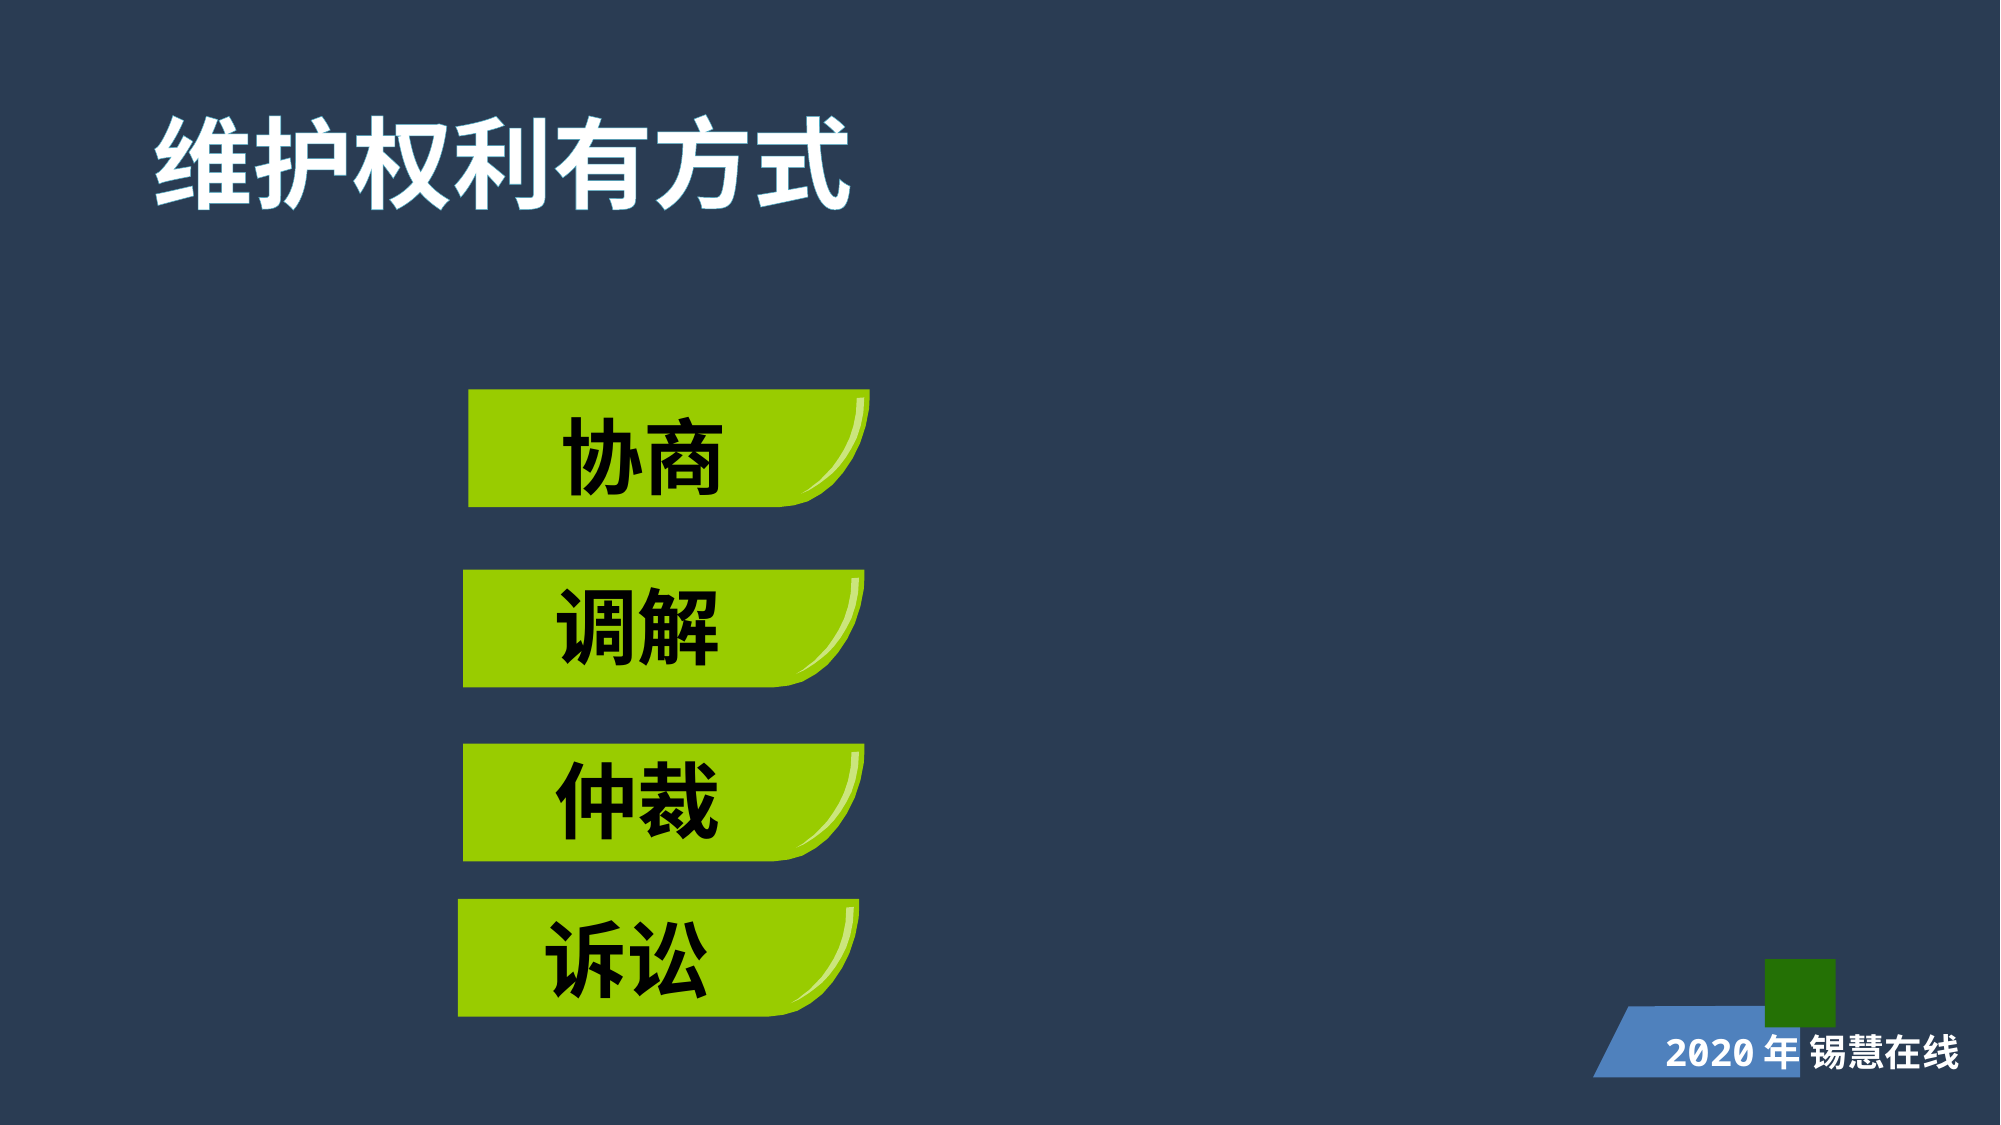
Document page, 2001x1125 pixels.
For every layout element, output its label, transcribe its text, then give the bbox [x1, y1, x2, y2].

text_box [457, 898, 860, 1017]
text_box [462, 743, 865, 862]
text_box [462, 569, 865, 688]
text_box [468, 389, 870, 508]
text_box 维护权利有方式 [137, 59, 1863, 278]
